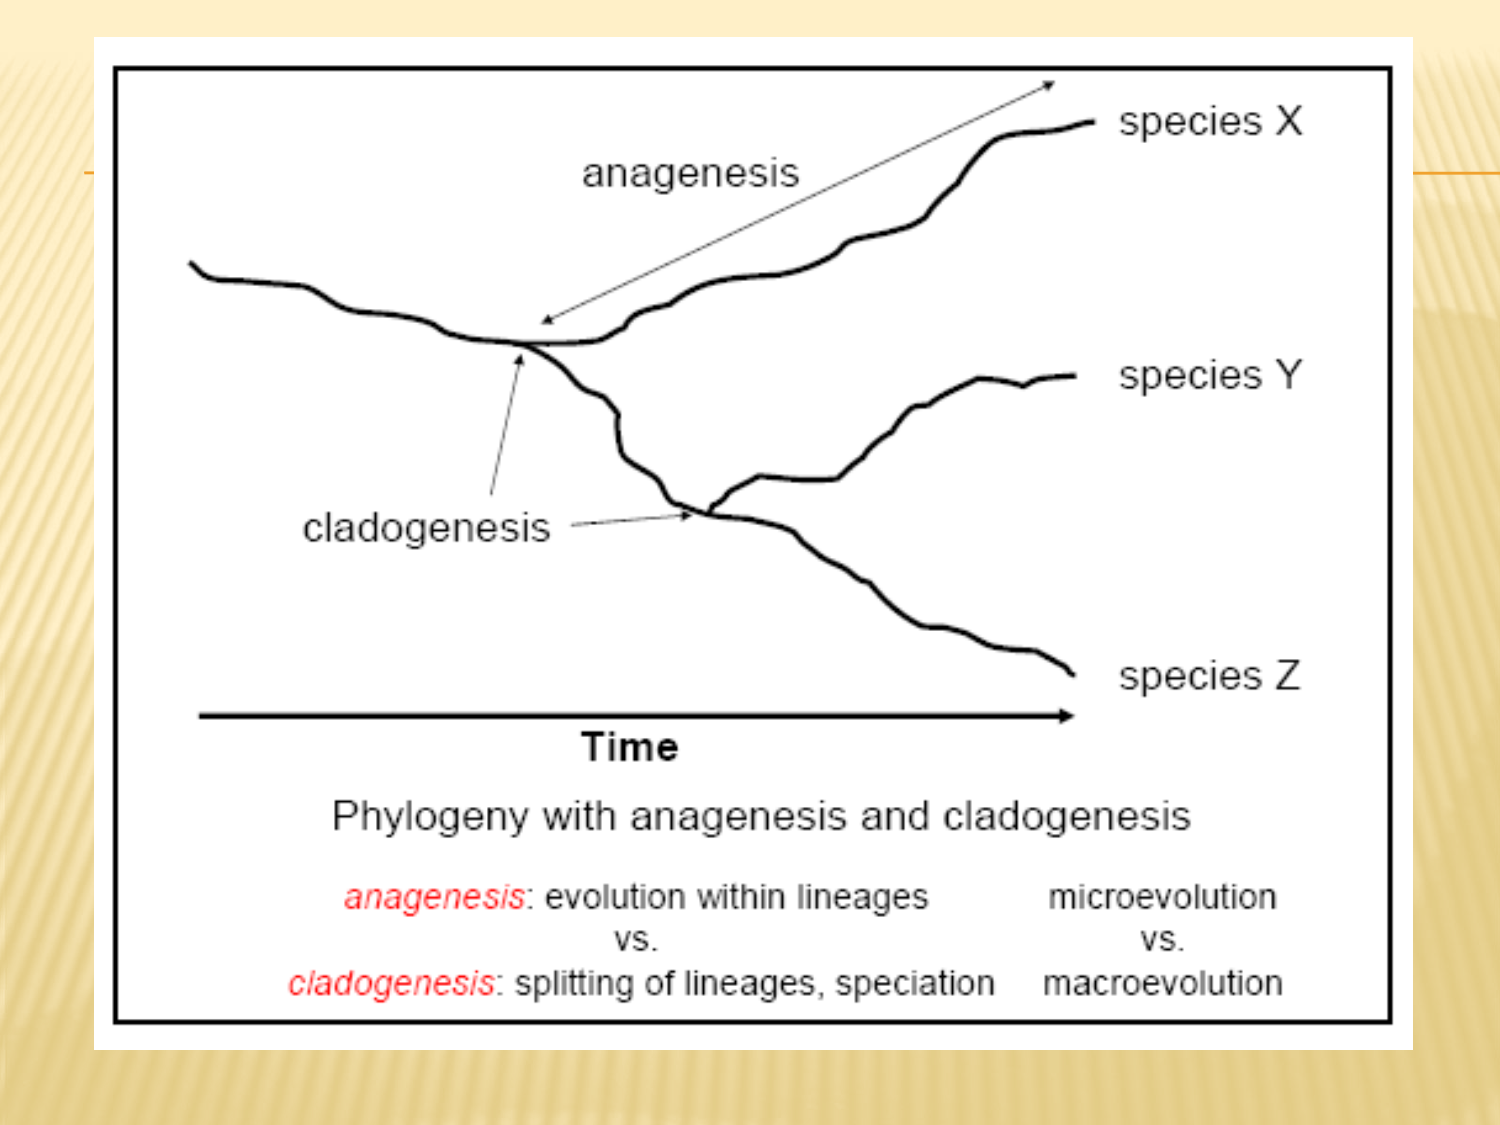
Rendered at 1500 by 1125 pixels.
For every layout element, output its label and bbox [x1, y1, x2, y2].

picture [94, 37, 1413, 1051]
